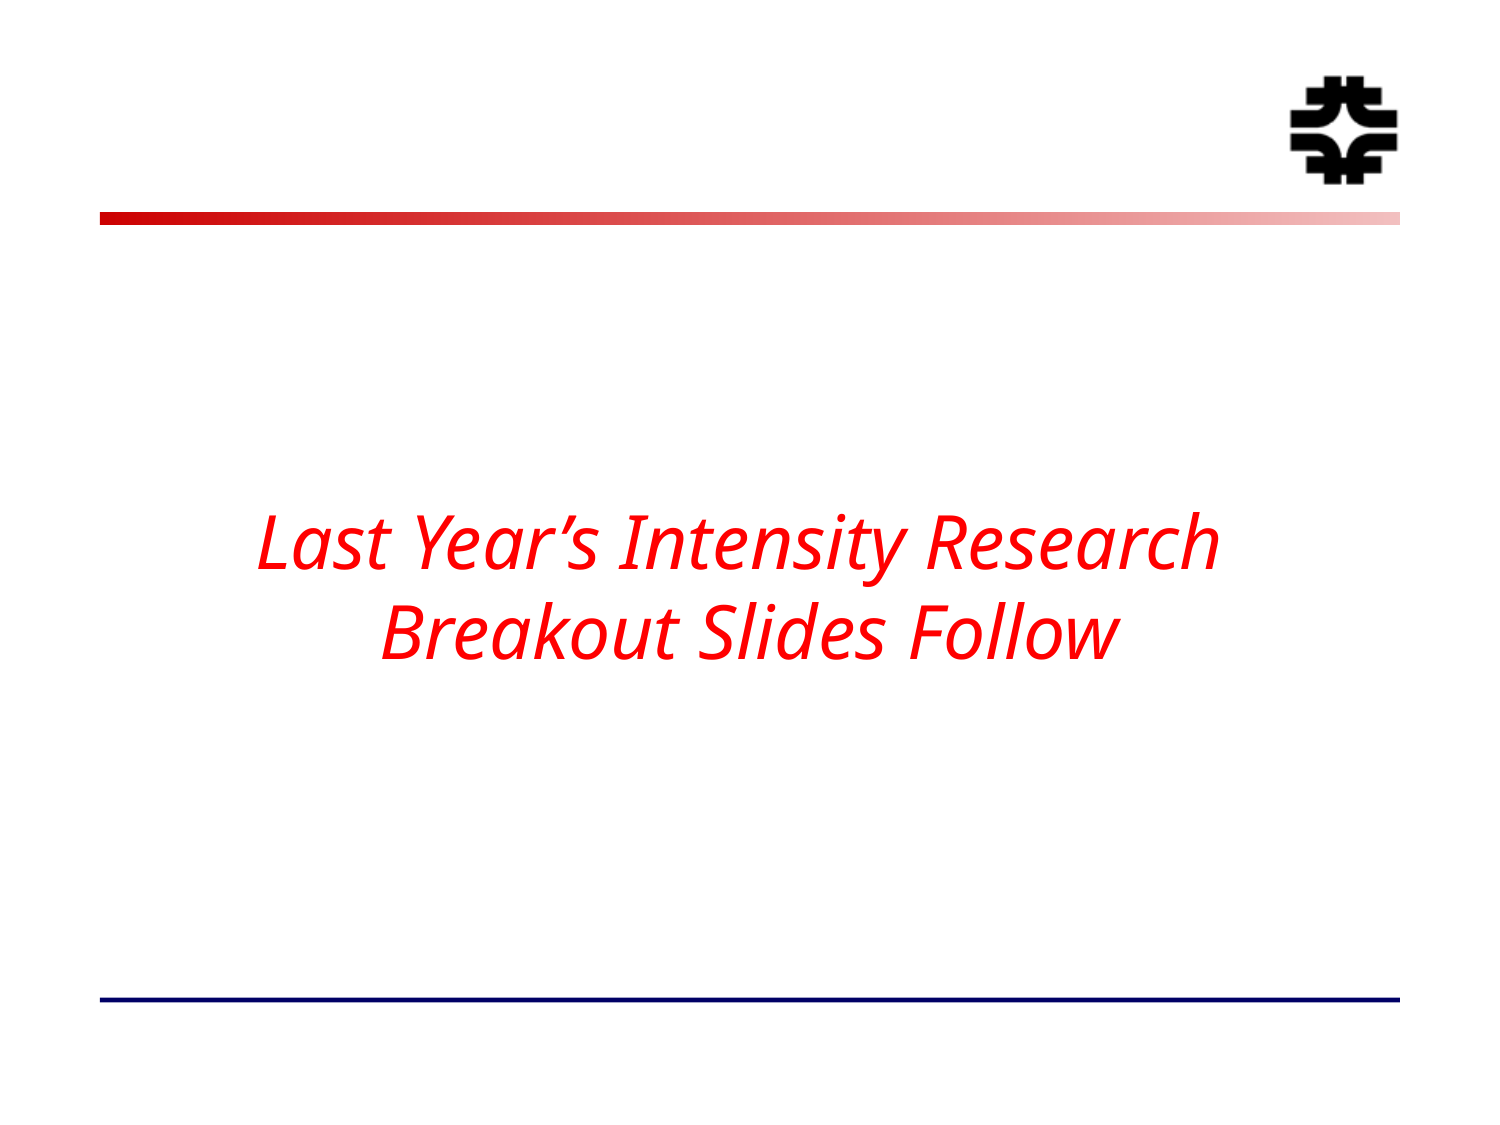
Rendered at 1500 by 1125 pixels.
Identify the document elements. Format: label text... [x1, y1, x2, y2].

picture [1287, 74, 1400, 188]
text_box Last Year’s Intensity Research Breakout Slides Follow [240, 487, 1259, 683]
